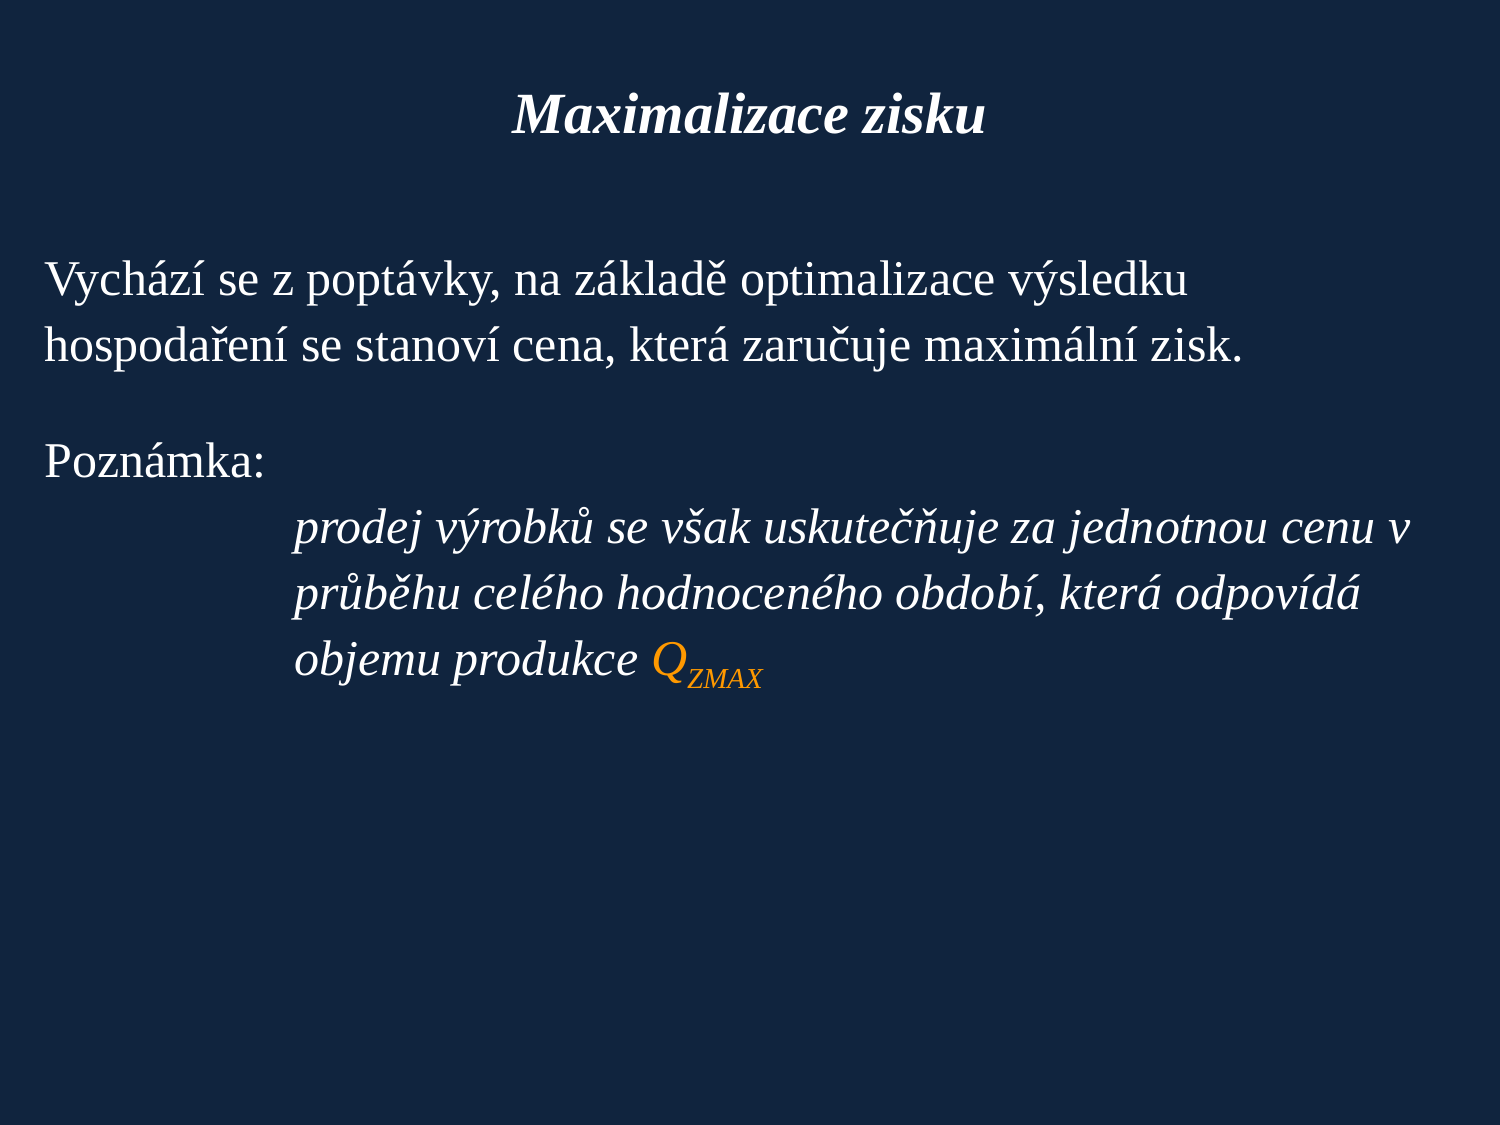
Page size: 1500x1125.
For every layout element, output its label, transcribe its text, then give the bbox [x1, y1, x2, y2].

title Maximalizace zisku [74, 44, 1426, 177]
list Vychází se z poptávky, na základě optimalizace výsledku hospodaření se stanoví cena, která zaručuje maximální zisk. Poznámka: prodej výrobků se však uskutečňuje za jednotnou cenu v průběhu celého hodnoceného období, která odpovídá objemu produkce QZMAX [29, 231, 1459, 1064]
